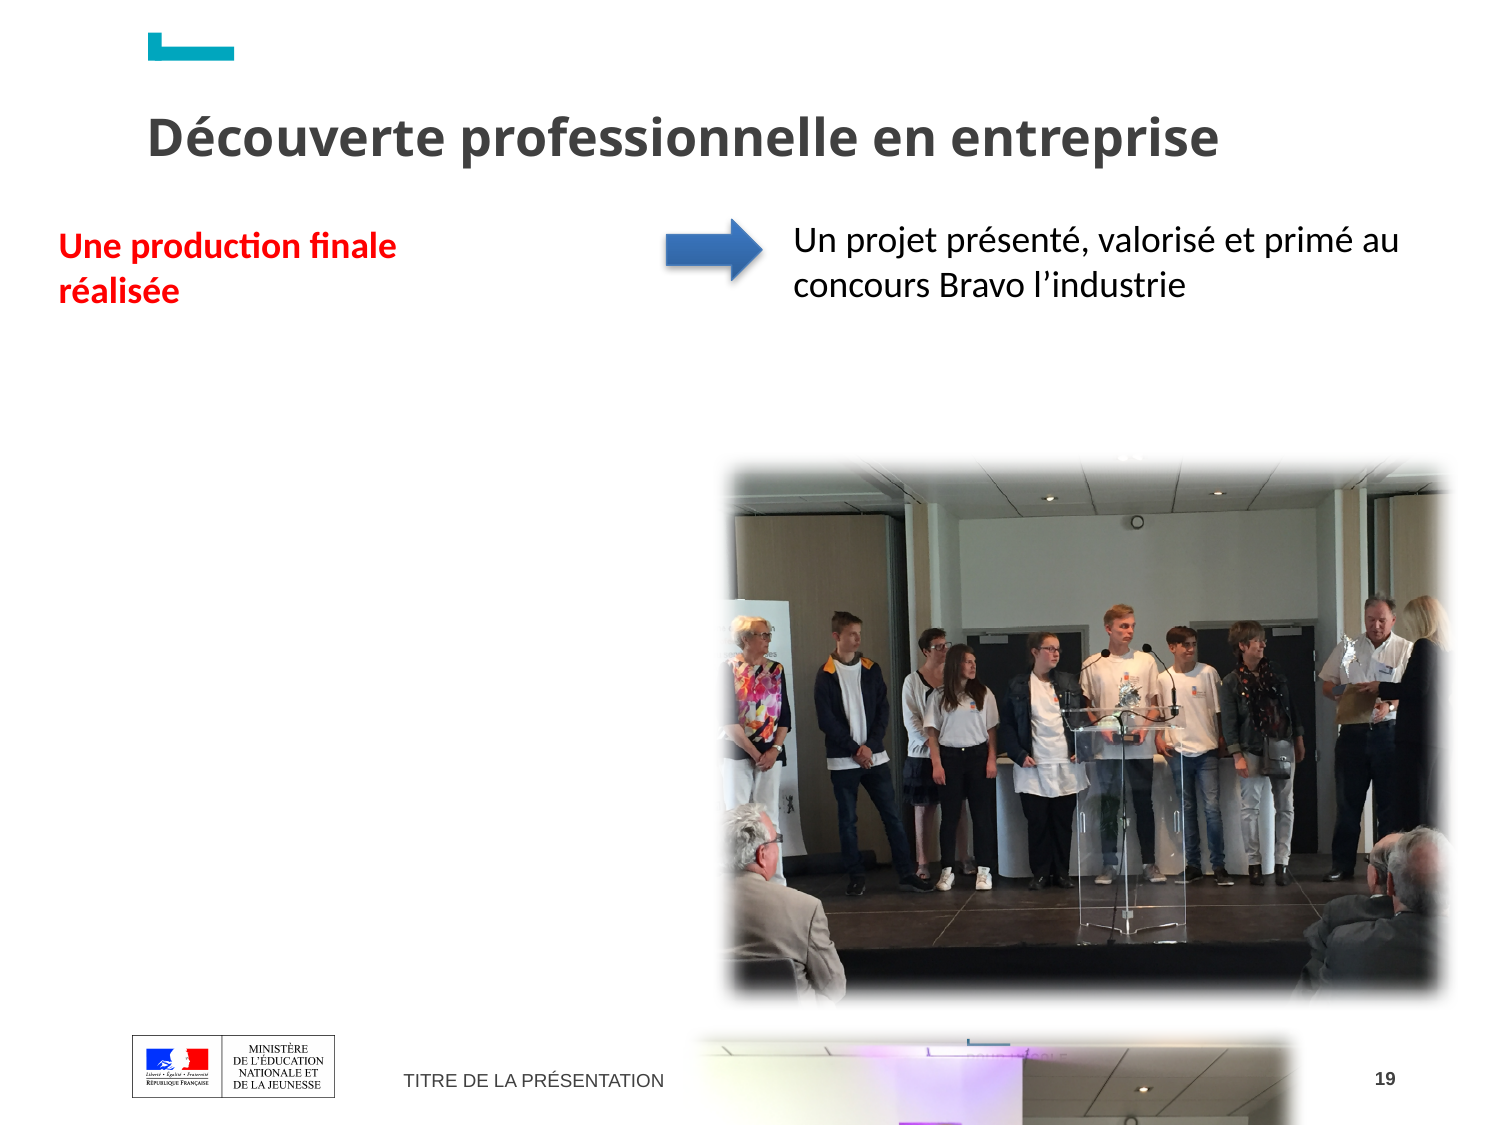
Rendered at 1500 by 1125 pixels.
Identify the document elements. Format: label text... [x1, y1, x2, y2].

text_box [147, 32, 235, 61]
text_box [665, 218, 763, 281]
picture [682, 1024, 1307, 1125]
picture [132, 1035, 335, 1098]
text_box Découverte professionnelle en entreprise [132, 29, 1425, 241]
picture [712, 451, 1459, 1012]
text_box Un projet présenté, valorisé et primé au concours Bravo l’industrie [778, 207, 1435, 312]
text_box <numéro> [1336, 1048, 1411, 1109]
text_box Une production finale réalisée [43, 213, 543, 319]
